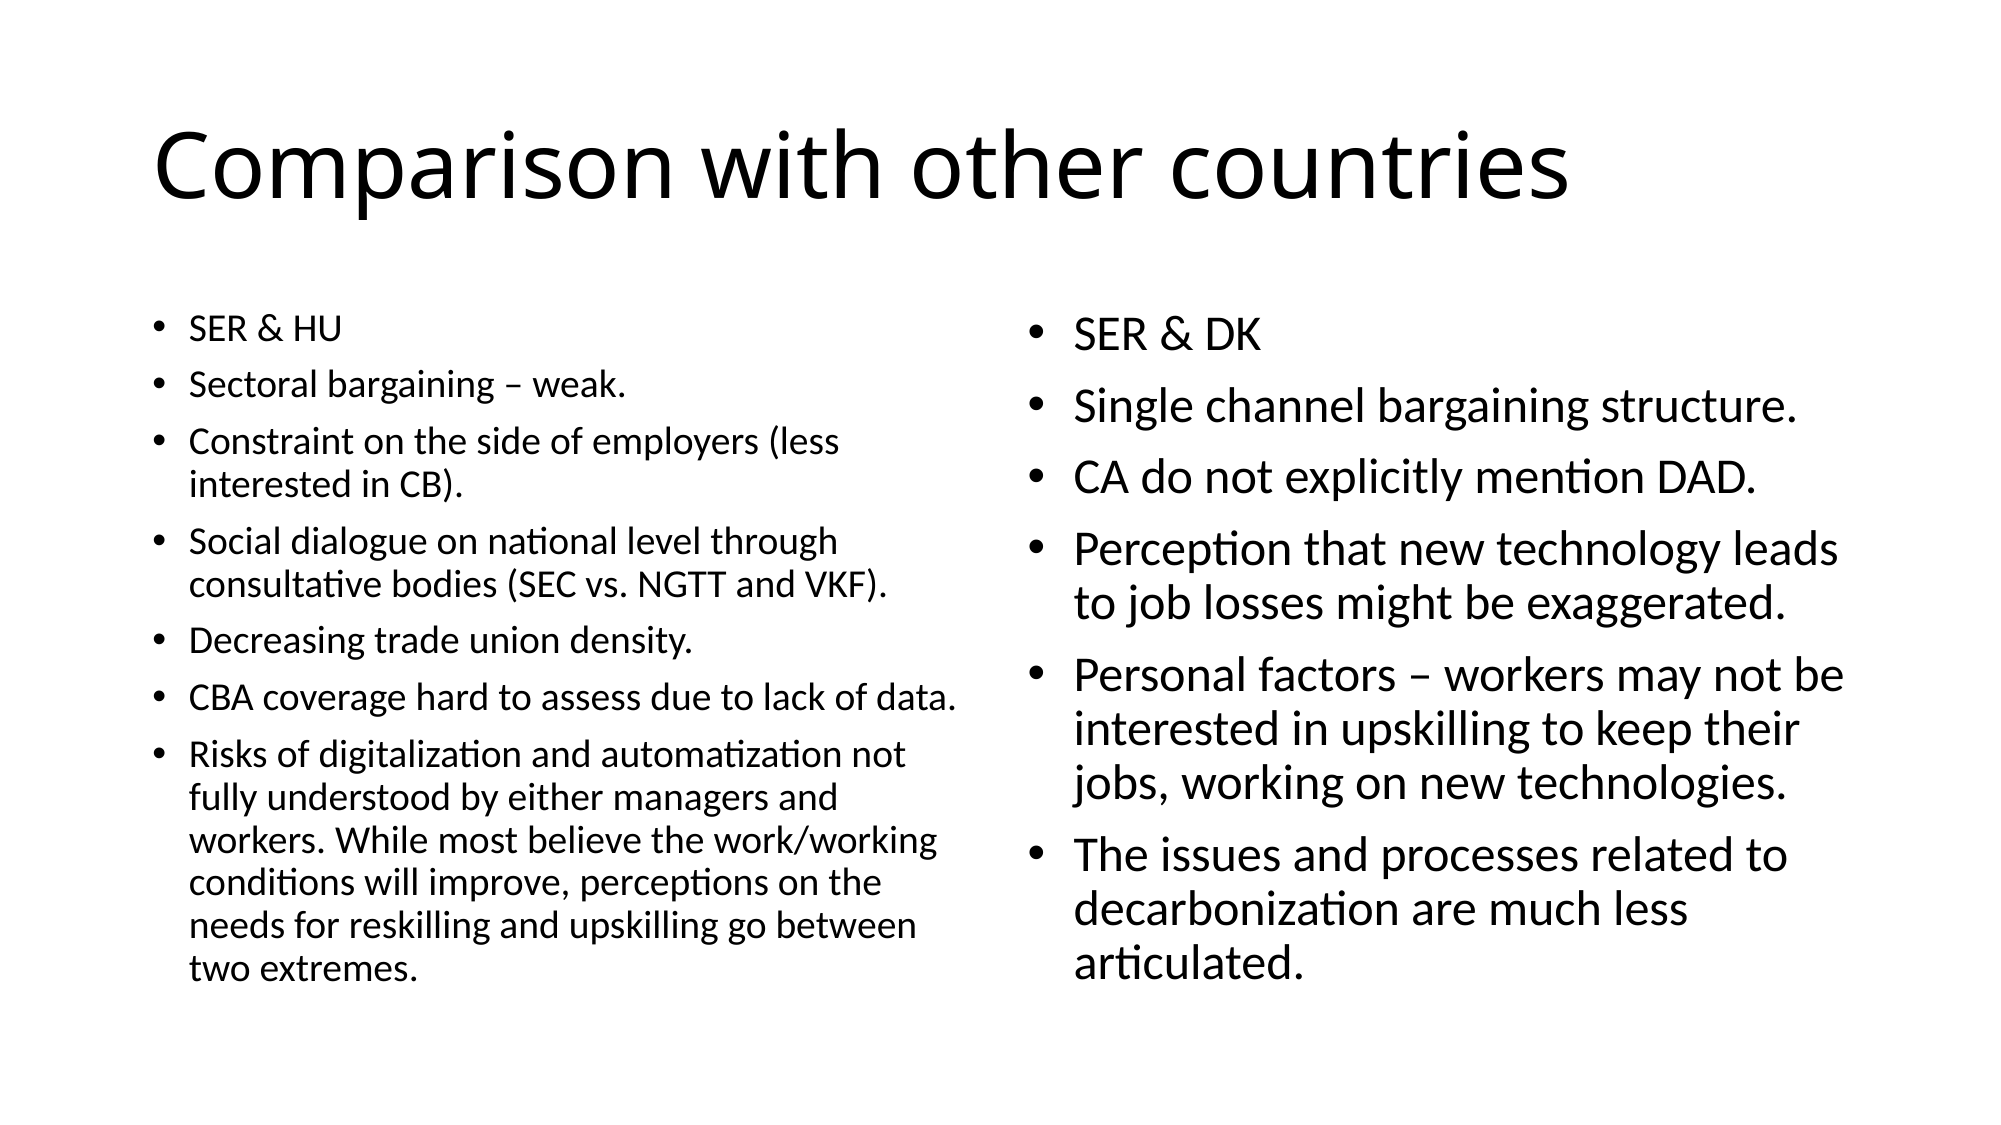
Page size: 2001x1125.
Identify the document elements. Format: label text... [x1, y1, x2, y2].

list SER & DK Single channel bargaining structure. CA do not explicitly mention DAD. Perception that new technology leads to job losses might be exaggerated. Personal factors – workers may not be interested in upskilling to keep their jobs, working on new technologies. The issues and processes related to decarbonization are much less articulated. [1012, 299, 1863, 1014]
title Comparison with other countries [137, 59, 1863, 278]
list SER & HU Sectoral bargaining – weak. Constraint on the side of employers (less interested in CB). Social dialogue on national level through consultative bodies (SEC vs. NGTT and VKF). Decreasing trade union density. CBA coverage hard to assess due to lack of data. Risks of digitalization and automatization not fully understood by either managers and workers. While most believe the work/working conditions will improve, perceptions on the needs for reskilling and upskilling go between two extremes. [137, 299, 988, 1014]
